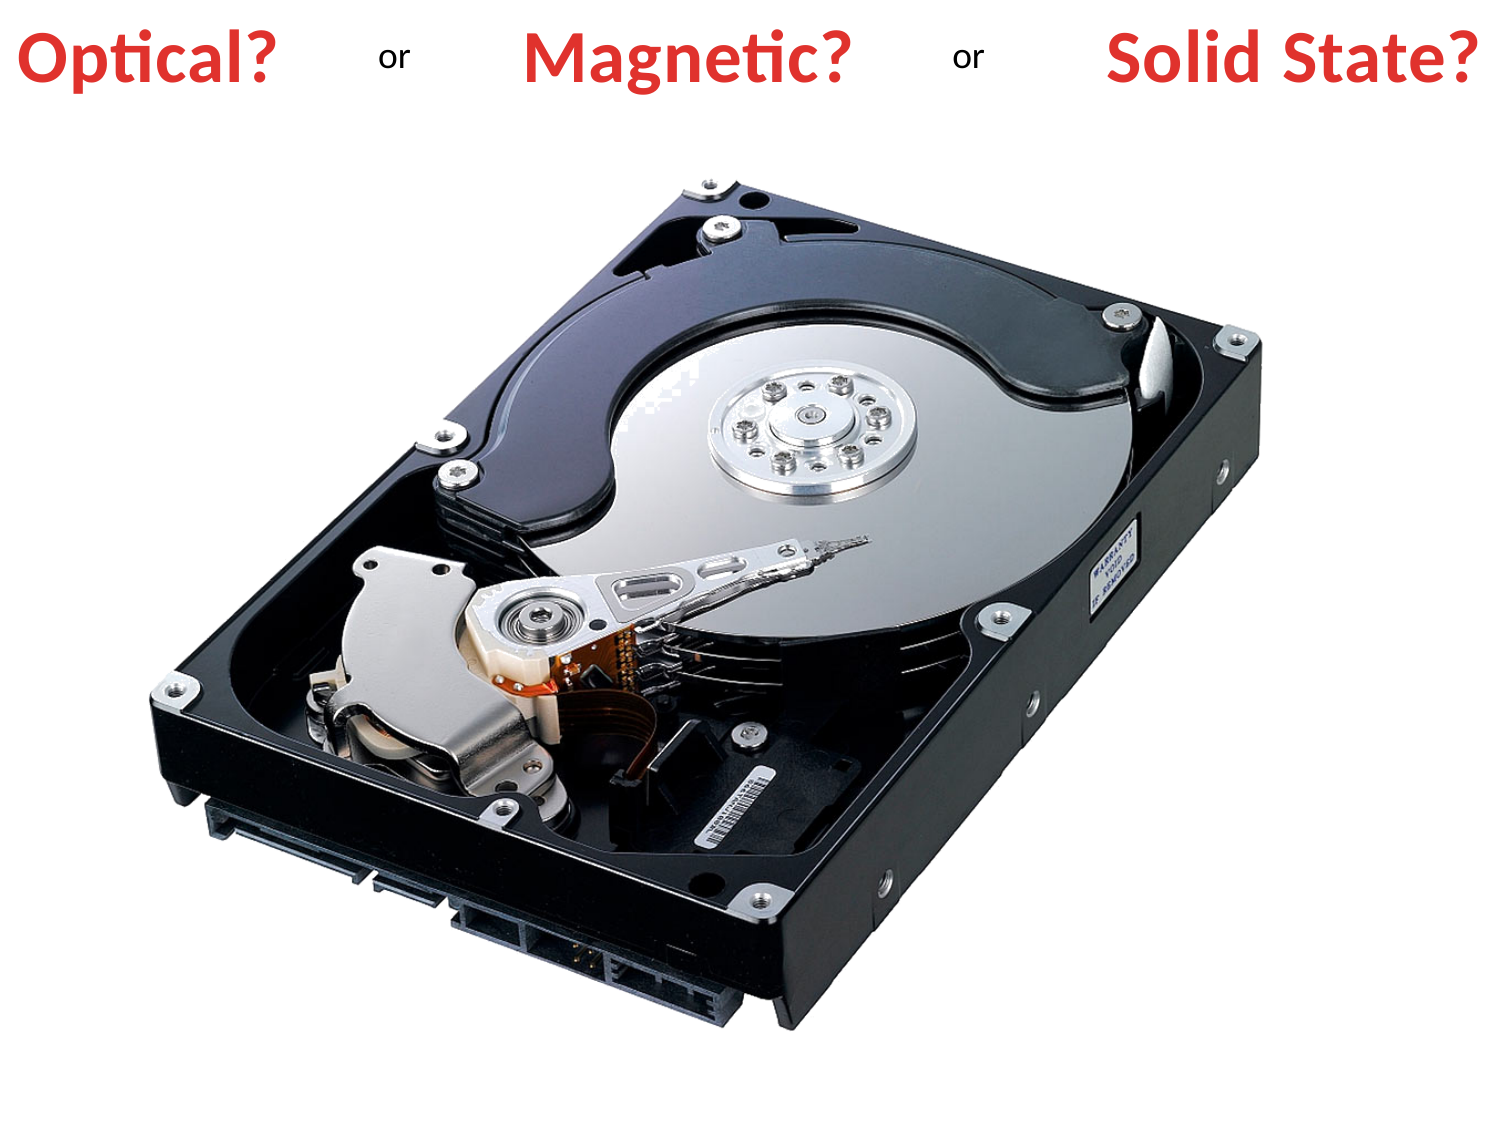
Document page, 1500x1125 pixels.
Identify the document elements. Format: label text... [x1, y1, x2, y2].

text_box Magnetic? [506, 0, 871, 105]
picture [140, 159, 1275, 1044]
text_box Solid State? [1091, 0, 1498, 105]
text_box or [937, 23, 1008, 84]
text_box Optical? [2, 0, 296, 105]
text_box or [363, 23, 434, 84]
